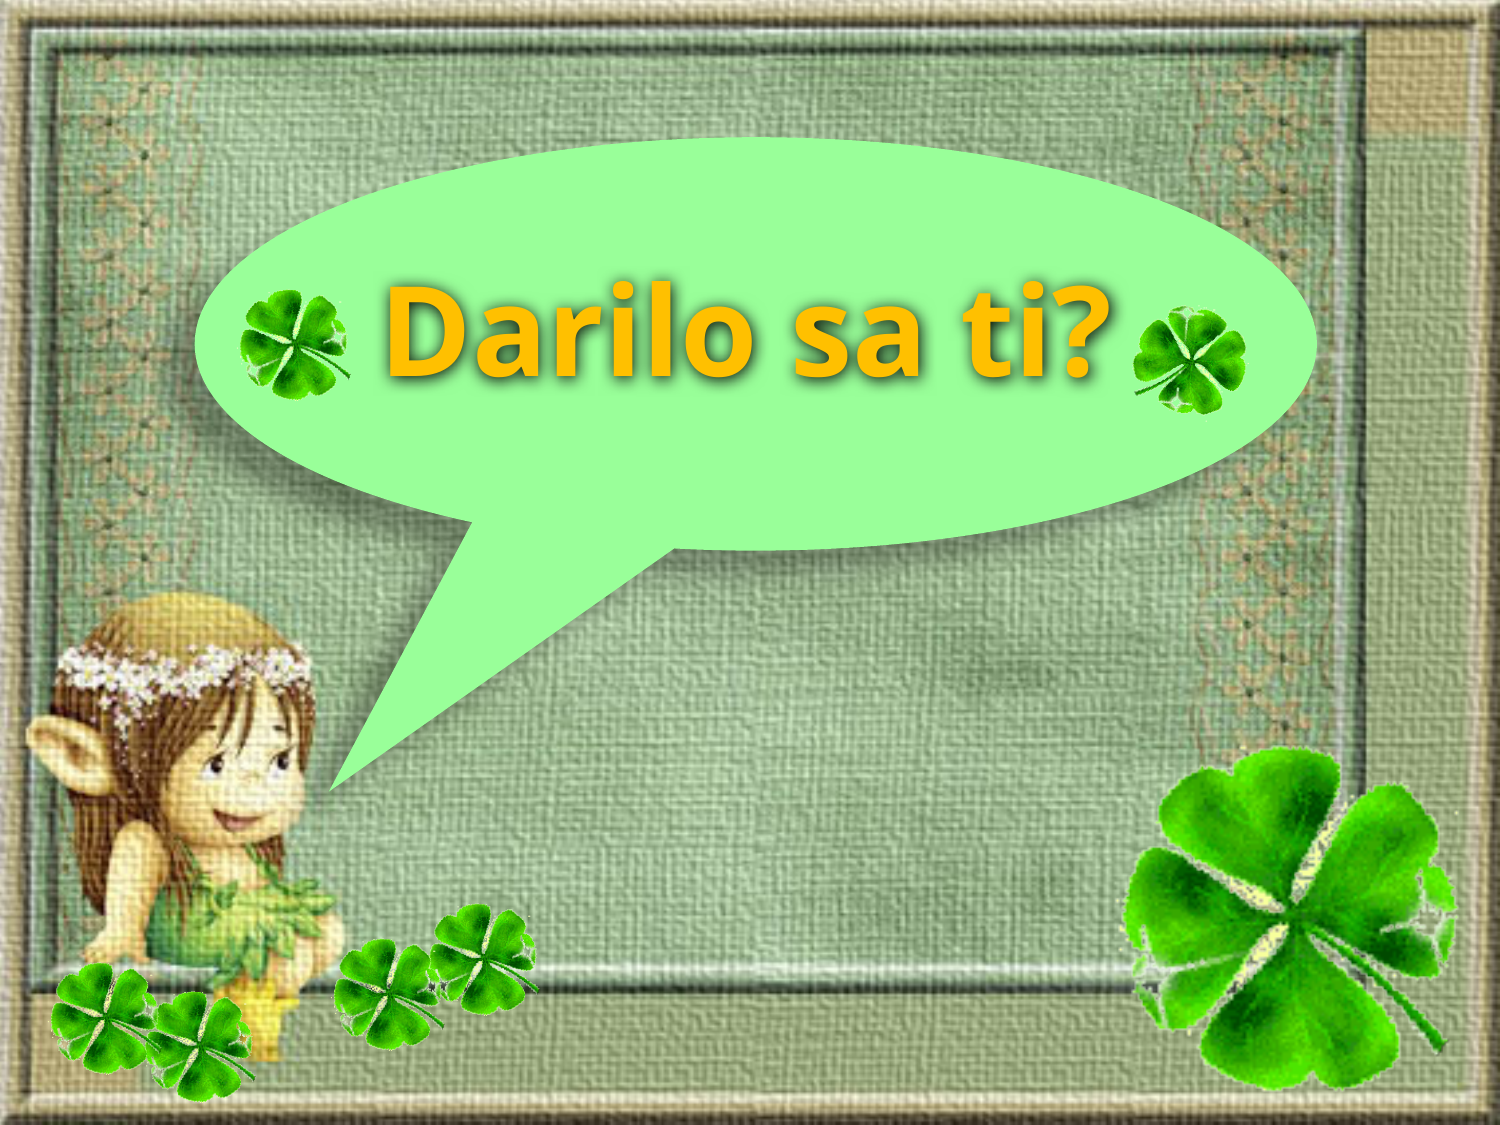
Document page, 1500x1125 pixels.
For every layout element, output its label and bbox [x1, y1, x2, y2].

text_box [194, 136, 1318, 551]
picture [0, 0, 1500, 1125]
